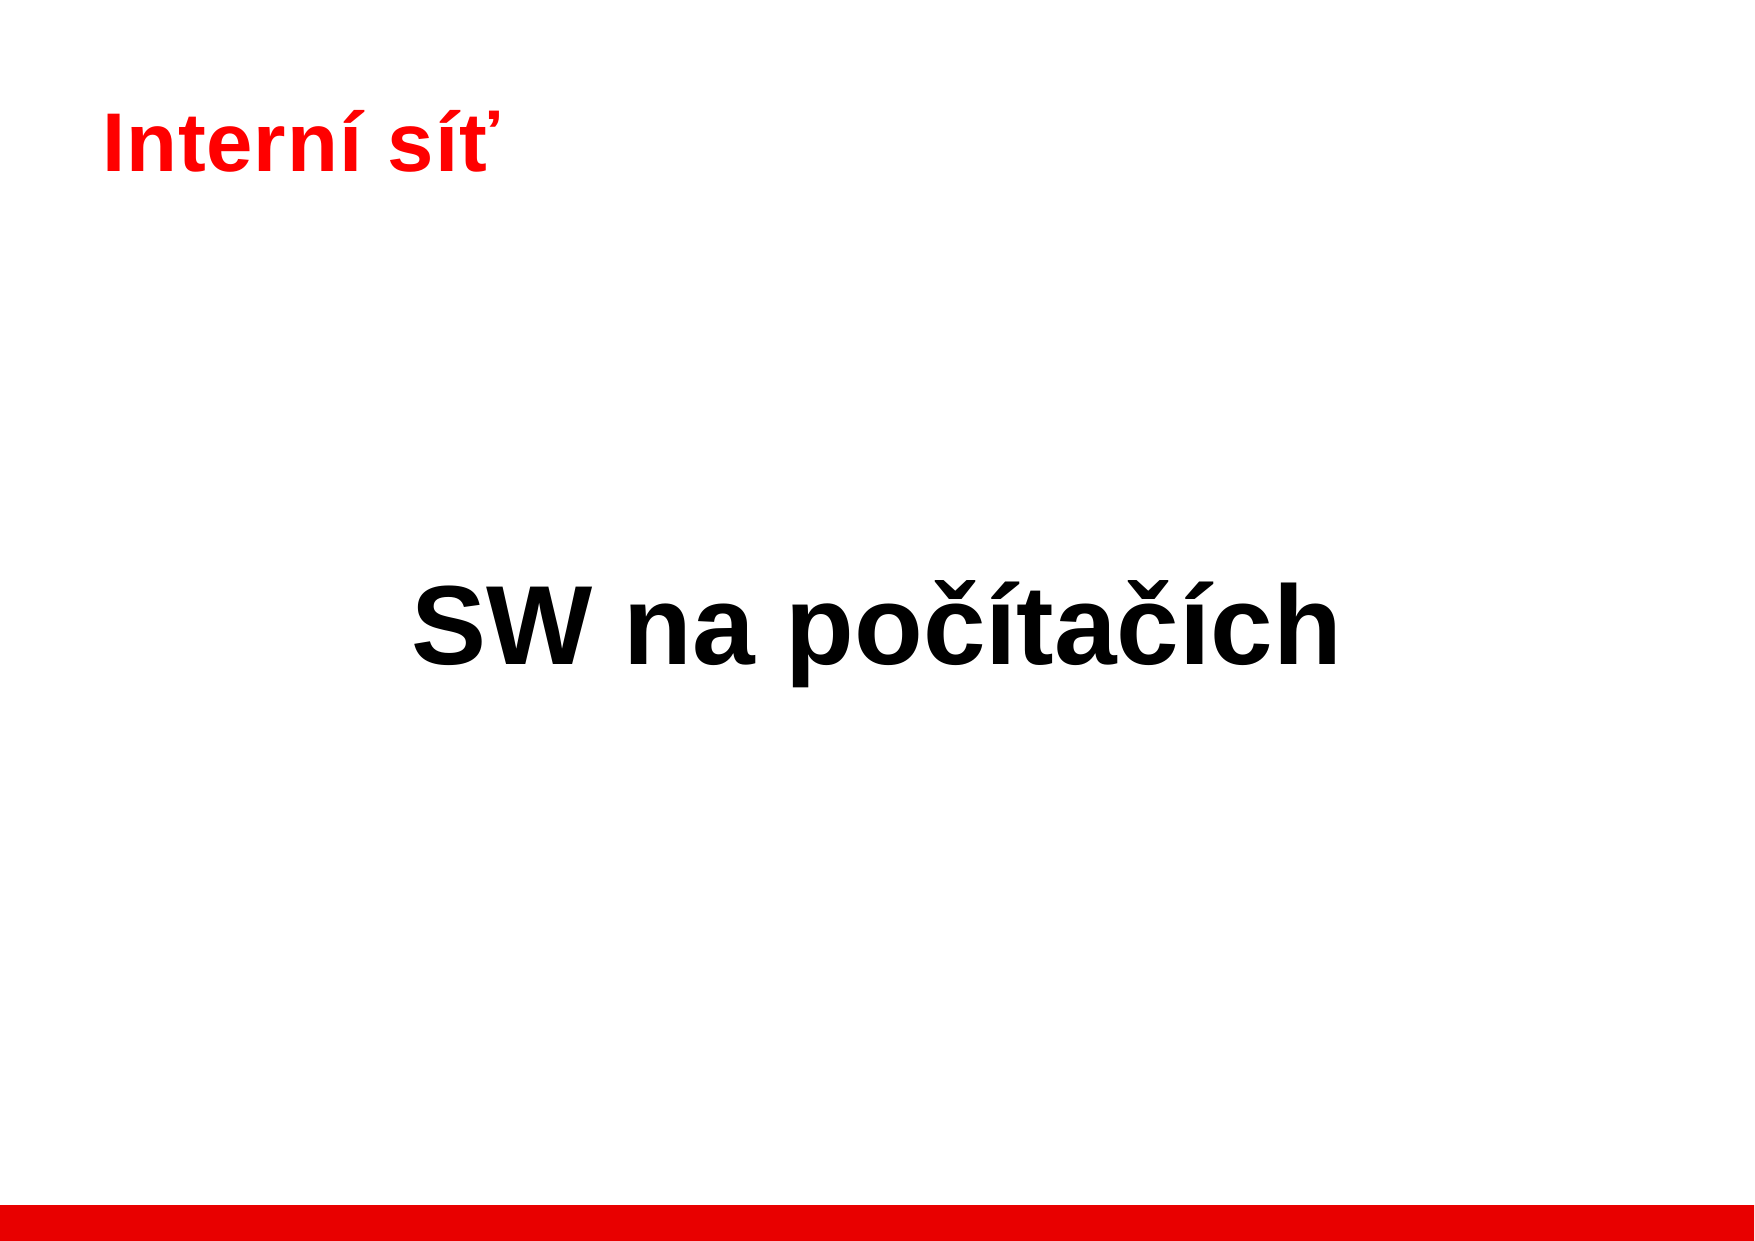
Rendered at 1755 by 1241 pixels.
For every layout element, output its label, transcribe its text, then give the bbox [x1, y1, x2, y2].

picture [0, 1205, 1755, 1241]
text_box SW na počítačích [396, 544, 1358, 695]
text_box Interní síť [87, 80, 516, 196]
